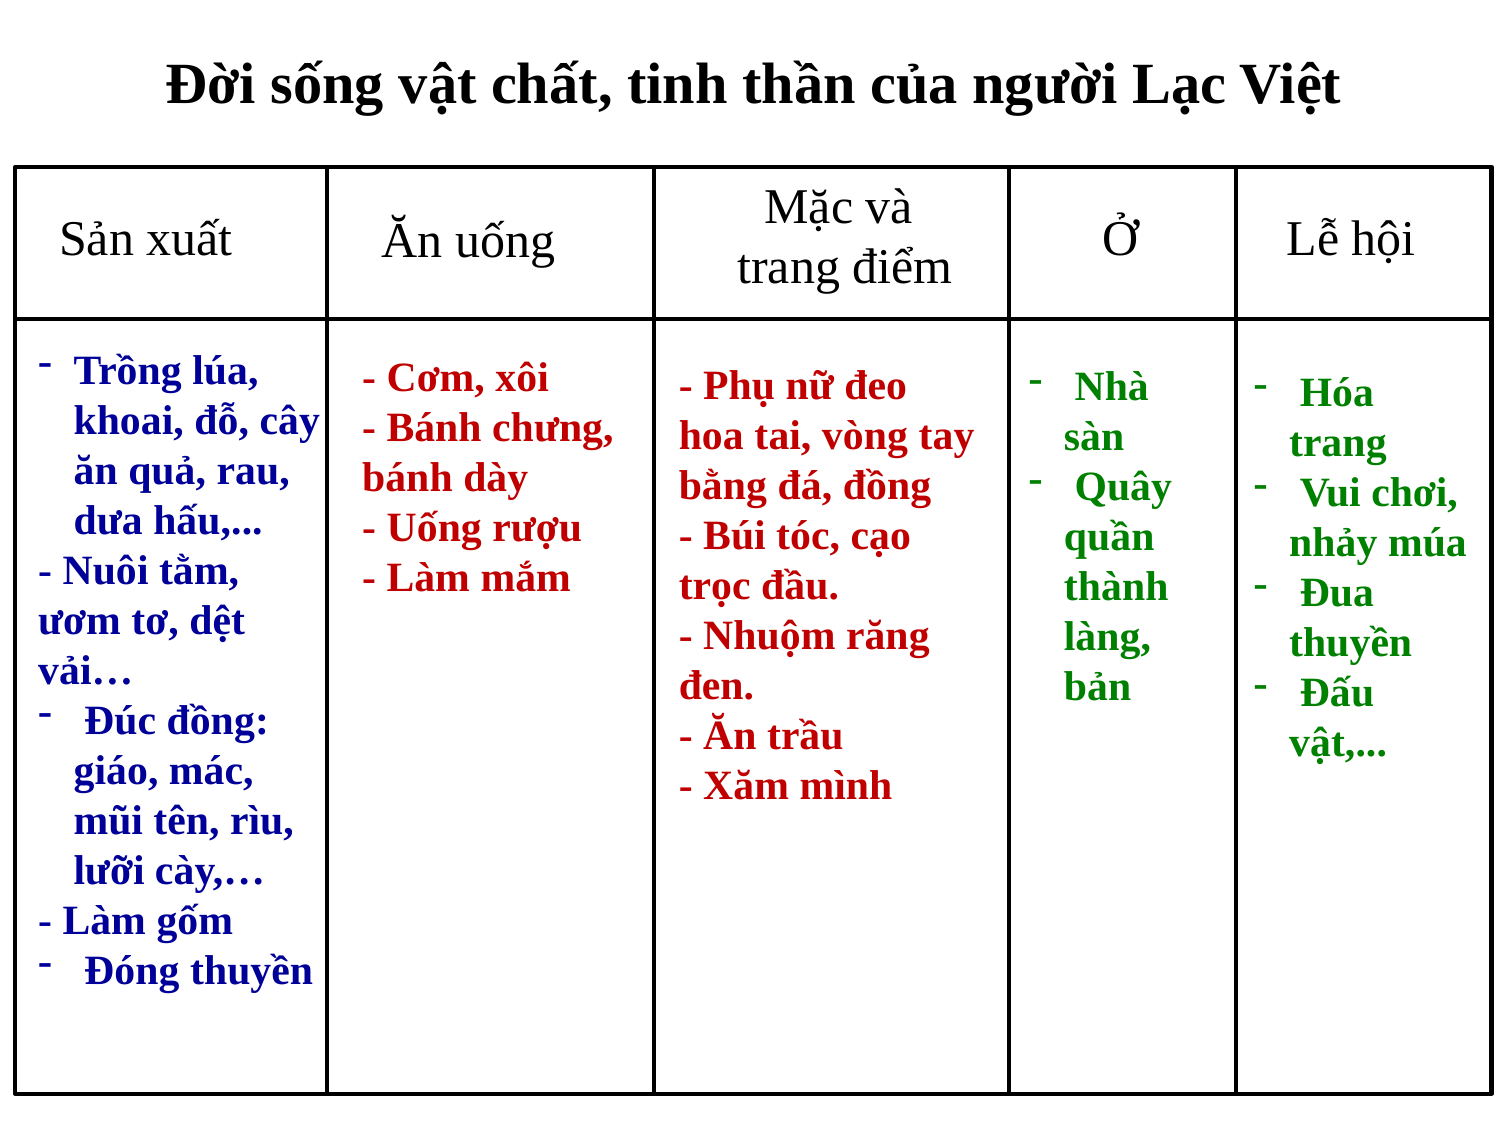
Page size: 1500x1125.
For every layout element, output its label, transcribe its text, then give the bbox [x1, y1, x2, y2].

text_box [14, 166, 1492, 1094]
text_box Đời sống vật chất, tinh thần của người Lạc Việt [15, 37, 1492, 142]
